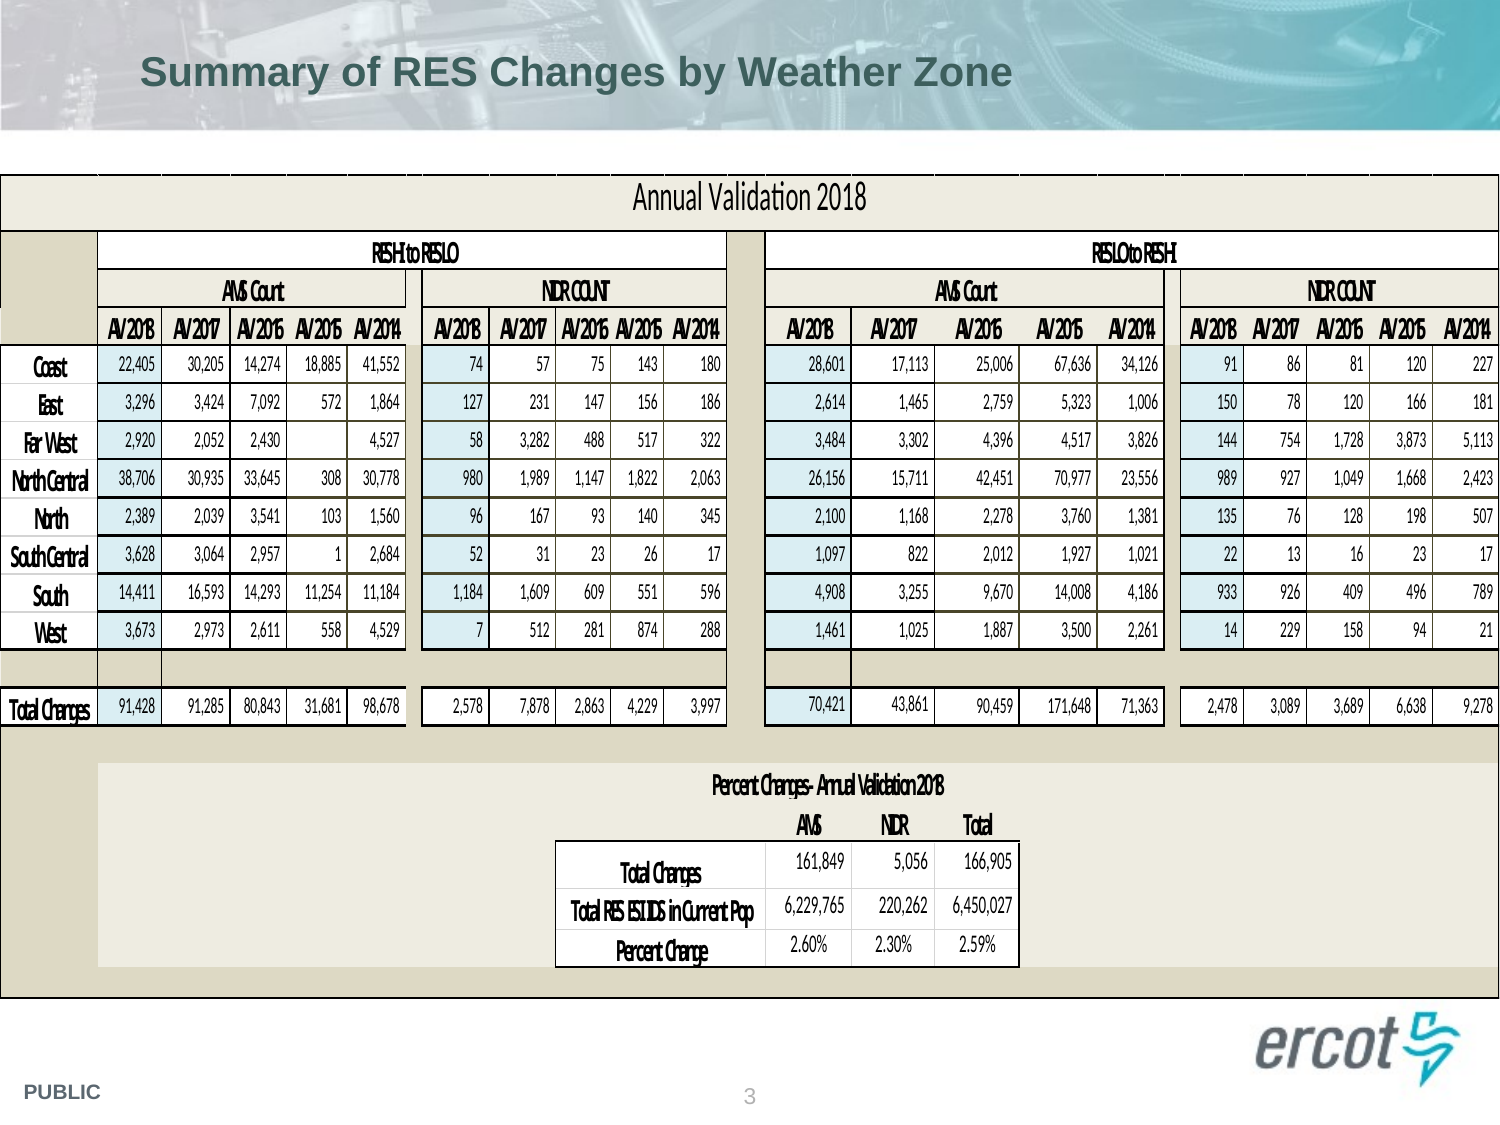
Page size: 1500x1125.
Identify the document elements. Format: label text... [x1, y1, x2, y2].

title Summary of RES Changes by Weather Zone [125, 37, 1263, 123]
picture [0, 0, 1500, 1125]
slide_number 3 [712, 1077, 788, 1113]
